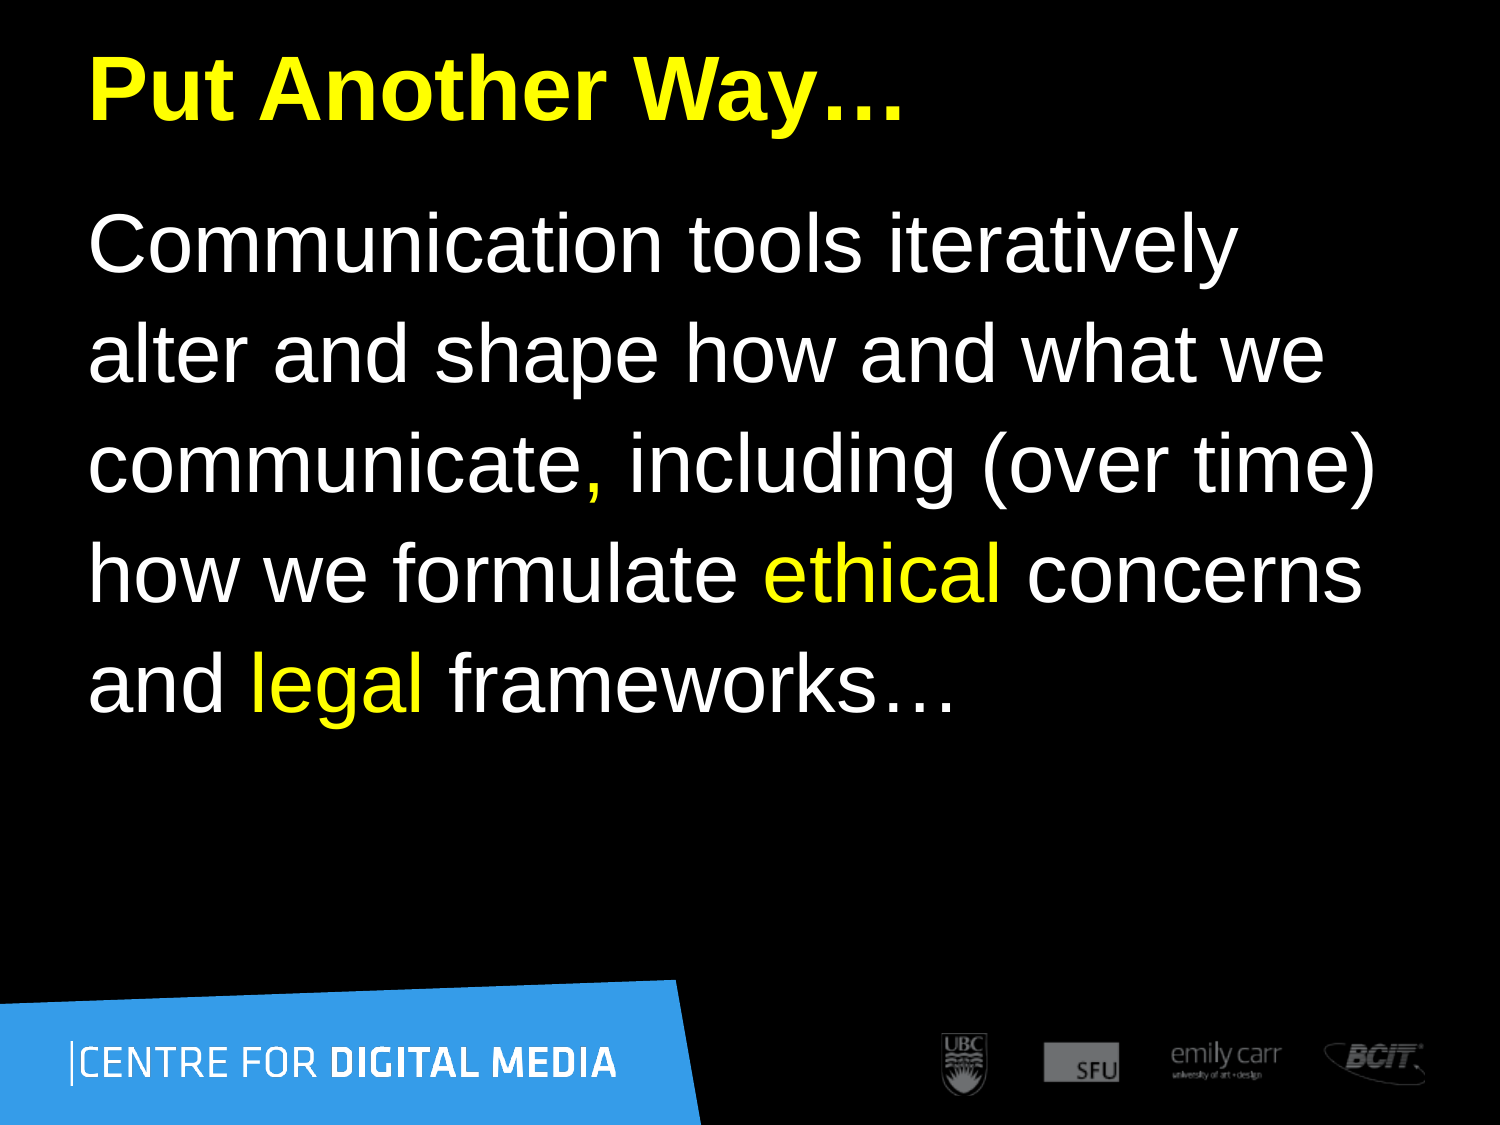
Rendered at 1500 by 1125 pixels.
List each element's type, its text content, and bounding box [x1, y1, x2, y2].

title Put Another Way… [75, 0, 1425, 166]
list Communication tools iteratively alter and shape how and what we communicate, including (over time) how we formulate ethical concerns and legal frameworks… [75, 166, 1425, 940]
